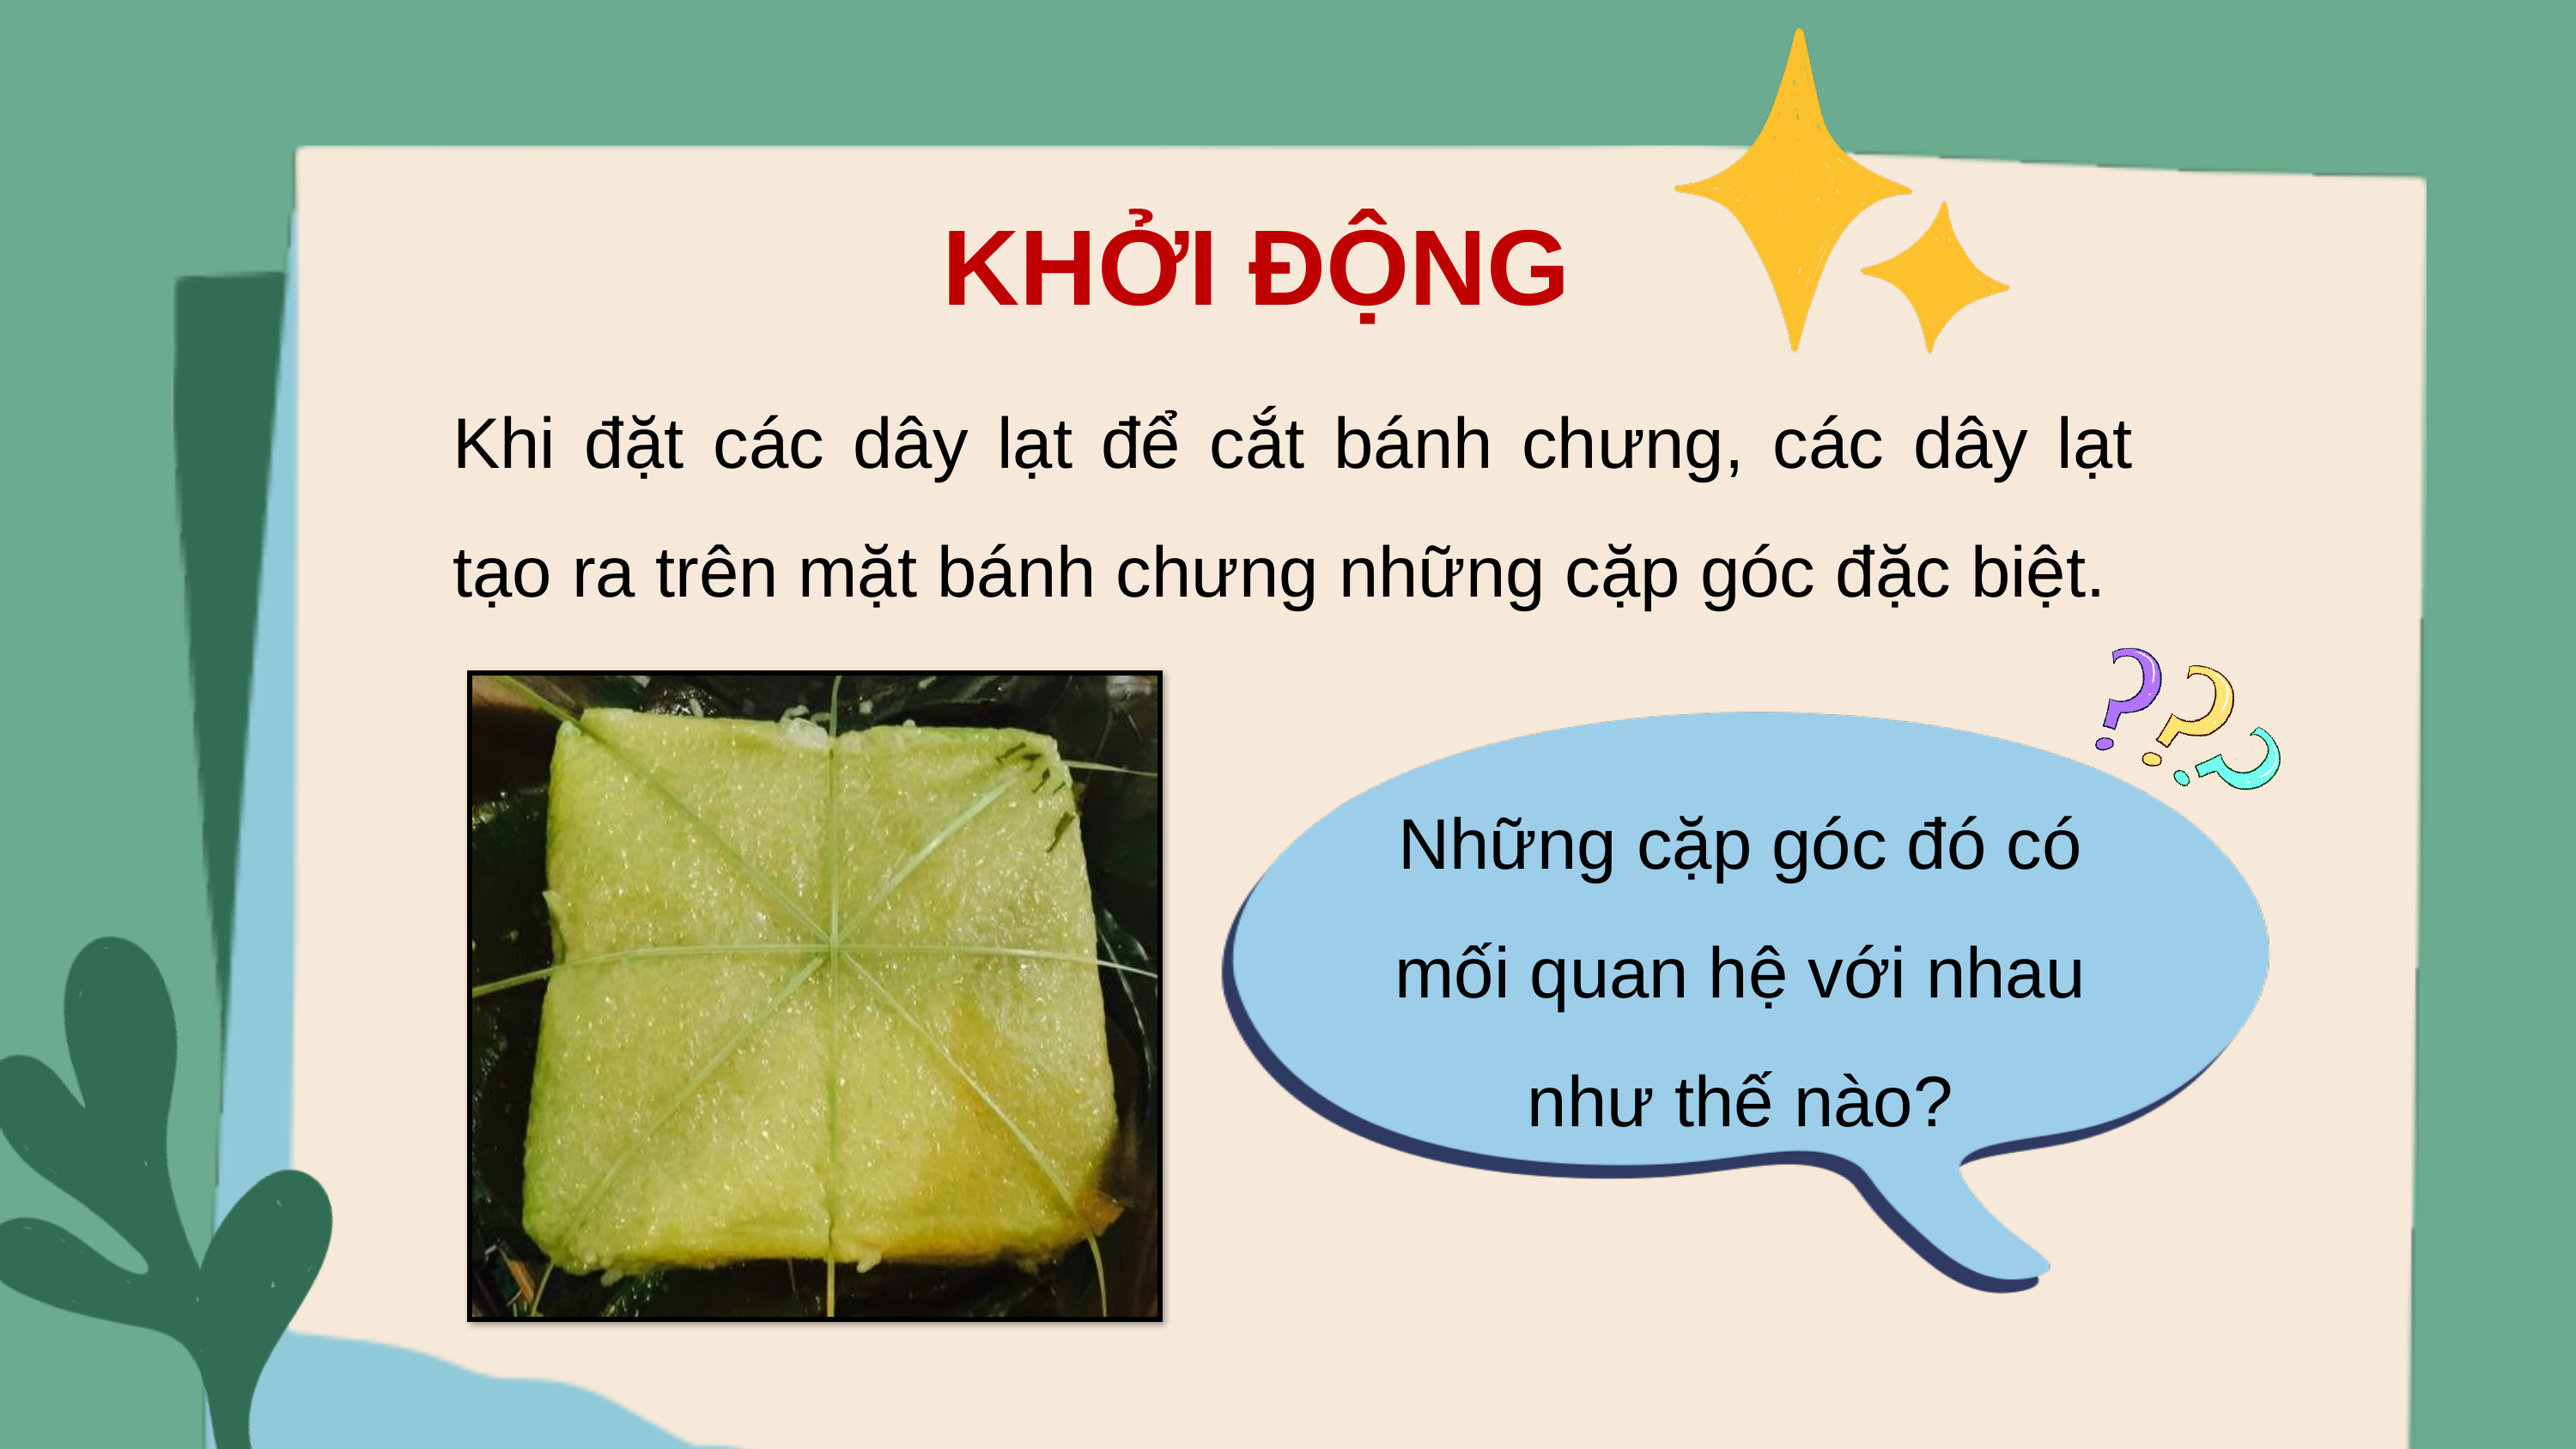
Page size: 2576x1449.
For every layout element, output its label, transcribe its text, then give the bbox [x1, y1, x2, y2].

picture [0, 0, 2424, 1449]
text_box Khi đặt các dây lạt để cắt bánh chưng, các dây lạt tạo ra trên mặt bánh chưng những cặp góc đặc biệt. [2052, 347, 2147, 618]
text_box Khi đặt các dây lạt để cắt bánh chưng, các dây lạt tạo ra trên mặt bánh chưng những cặp góc đặc biệt. [440, 347, 545, 618]
